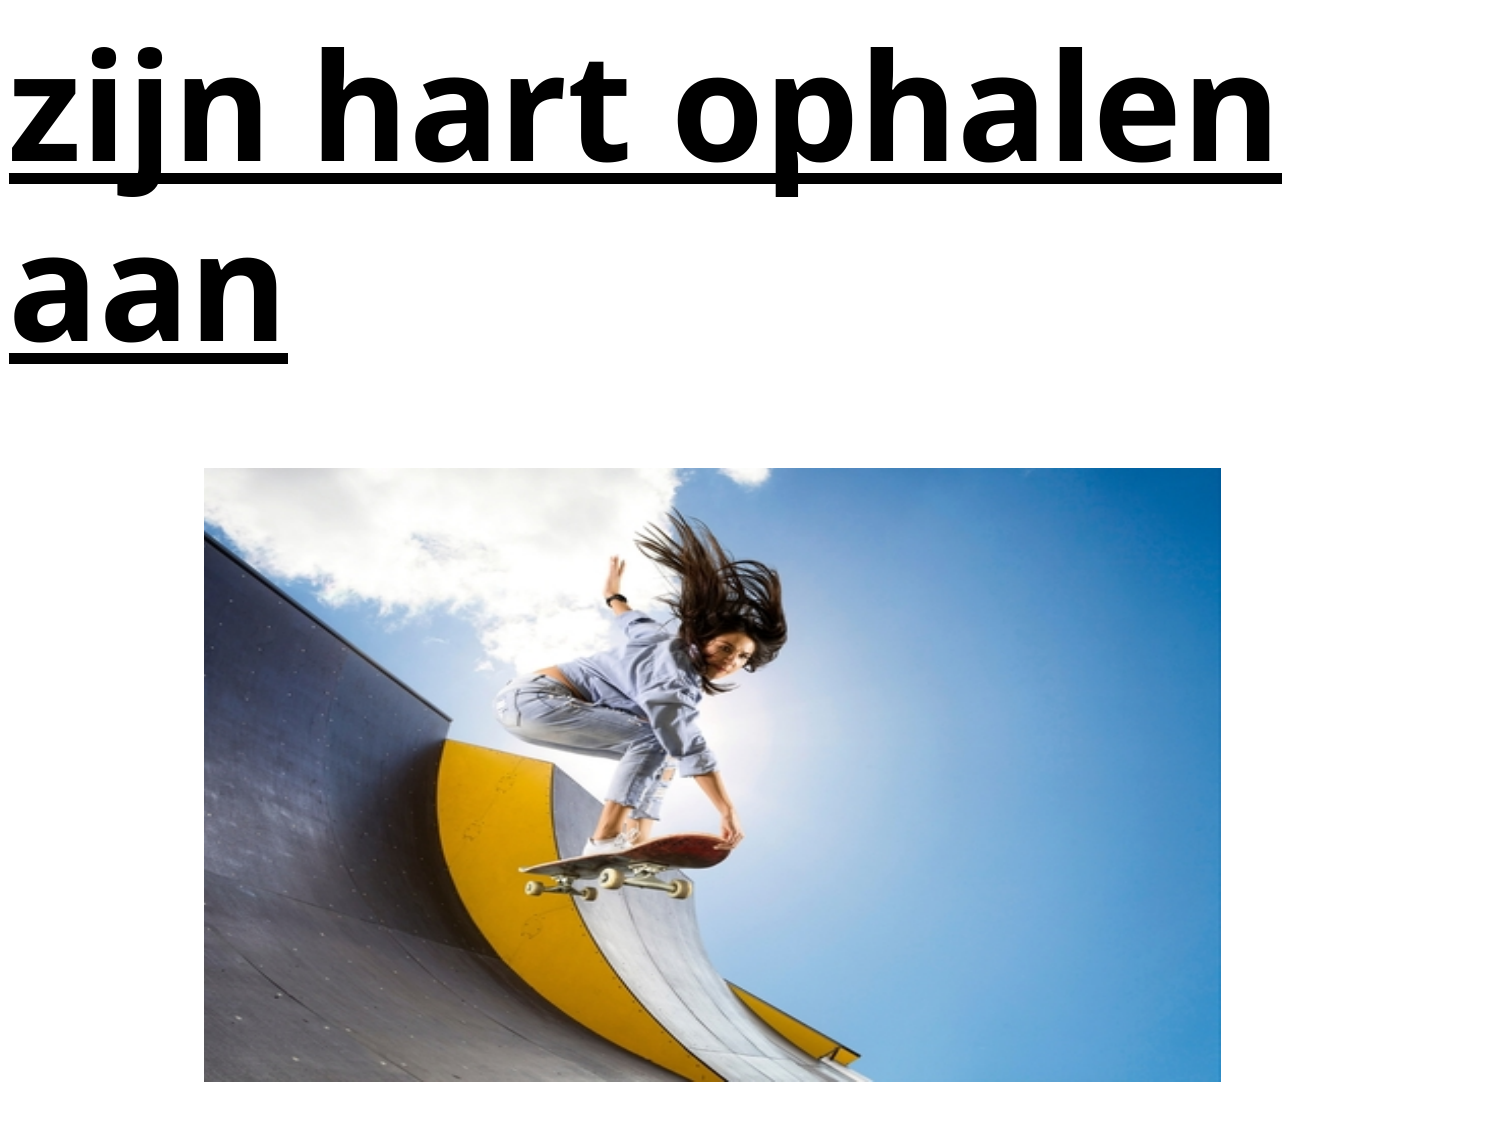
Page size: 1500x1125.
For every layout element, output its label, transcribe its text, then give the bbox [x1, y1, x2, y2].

picture [204, 468, 1221, 1083]
text_box zijn hart ophalen aan [0, 4, 1500, 379]
